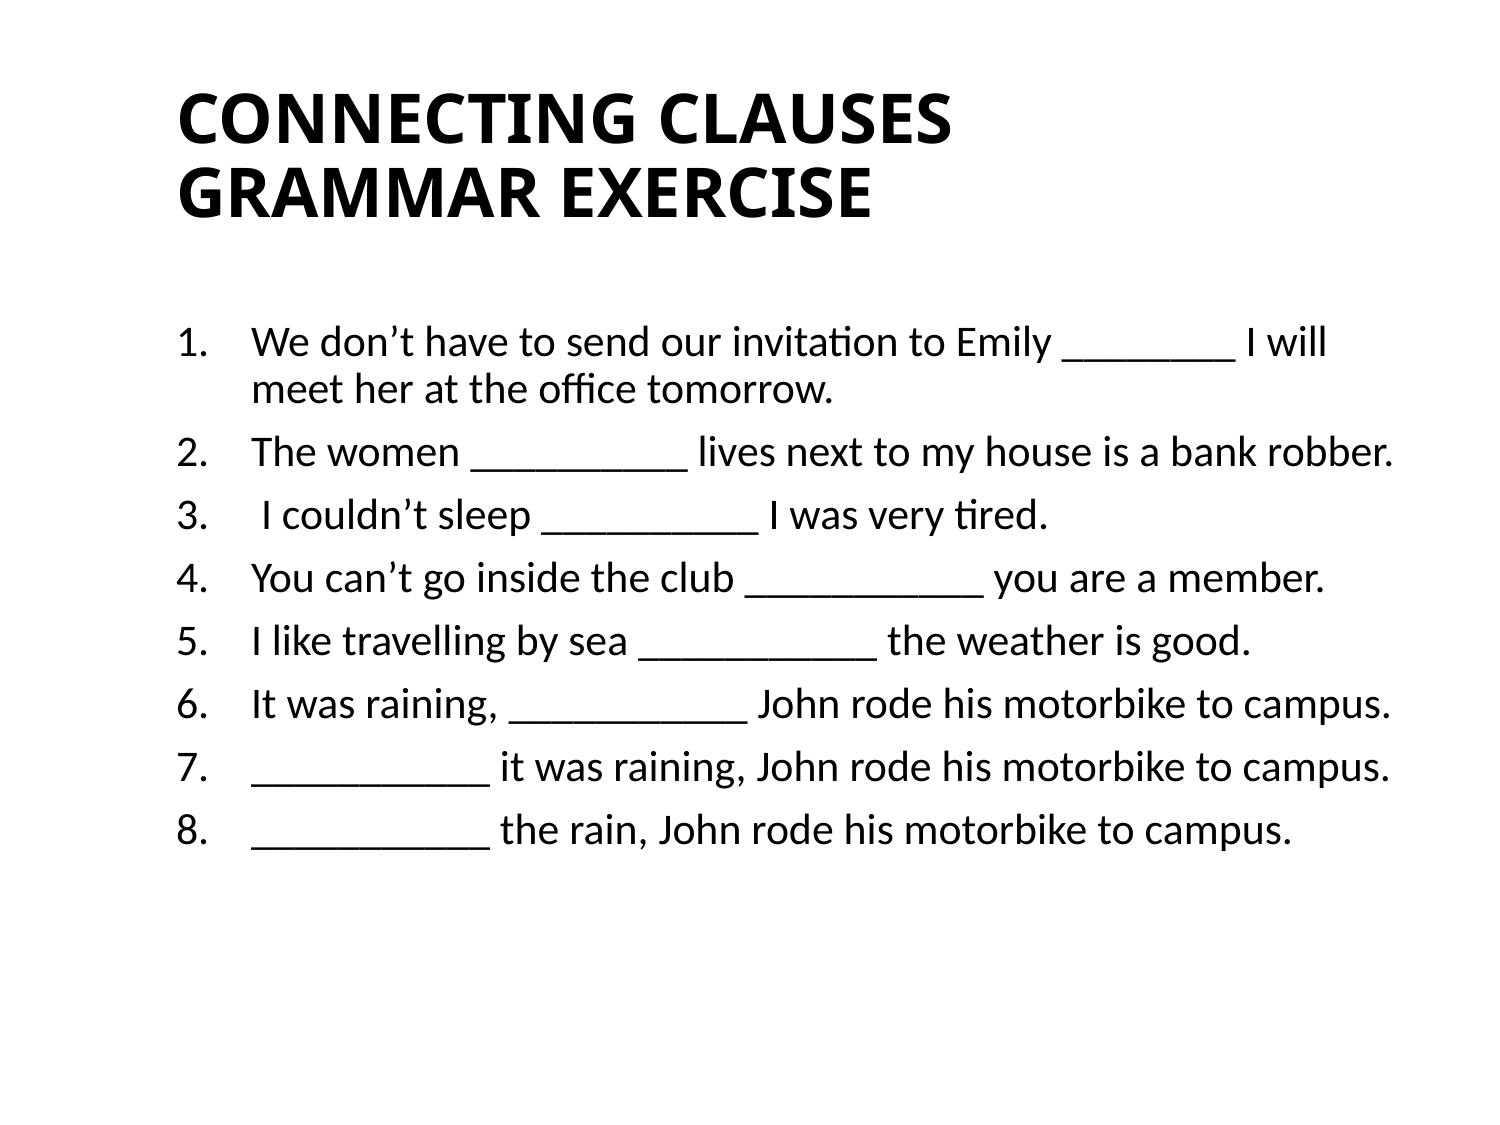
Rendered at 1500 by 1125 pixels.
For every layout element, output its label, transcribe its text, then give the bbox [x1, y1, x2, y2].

title CONNECTING CLAUSES GRAMMAR EXERCISE [161, 75, 1425, 241]
list We don’t have to send our invitation to Emily ________ I will meet her at the office tomorrow. The women __________ lives next to my house is a bank robber. I couldn’t sleep __________ I was very tired. You can’t go inside the club ___________ you are a member. I like travelling by sea ___________ the weather is good. It was raining, ___________ John rode his motorbike to campus. ___________ it was raining, John rode his motorbike to campus. ___________ the rain, John rode his motorbike to campus. [161, 311, 1425, 985]
